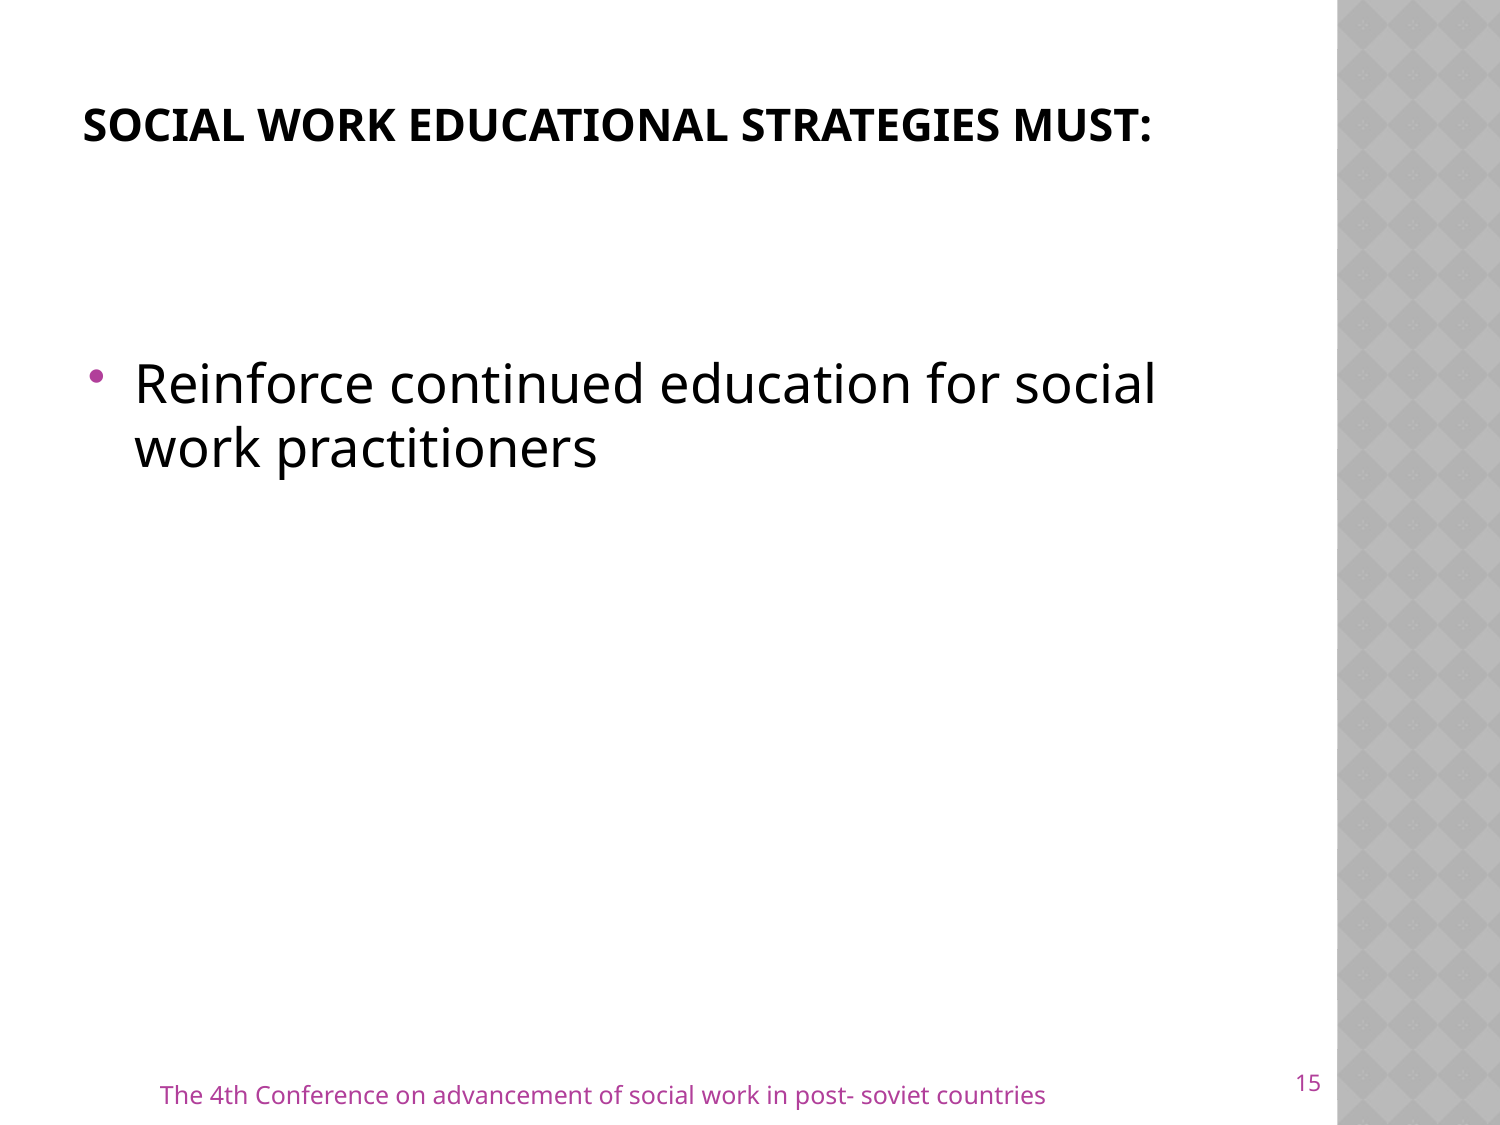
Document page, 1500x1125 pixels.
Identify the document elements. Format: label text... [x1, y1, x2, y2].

title Social work Educational strategies must: [75, 52, 1263, 150]
footer The 4th Conference on advancement of social work in post- soviet countries [75, 1074, 1063, 1114]
list Reinforce continued education for social work practitioners [75, 264, 1263, 1059]
slide_number 15 [1224, 1062, 1322, 1100]
